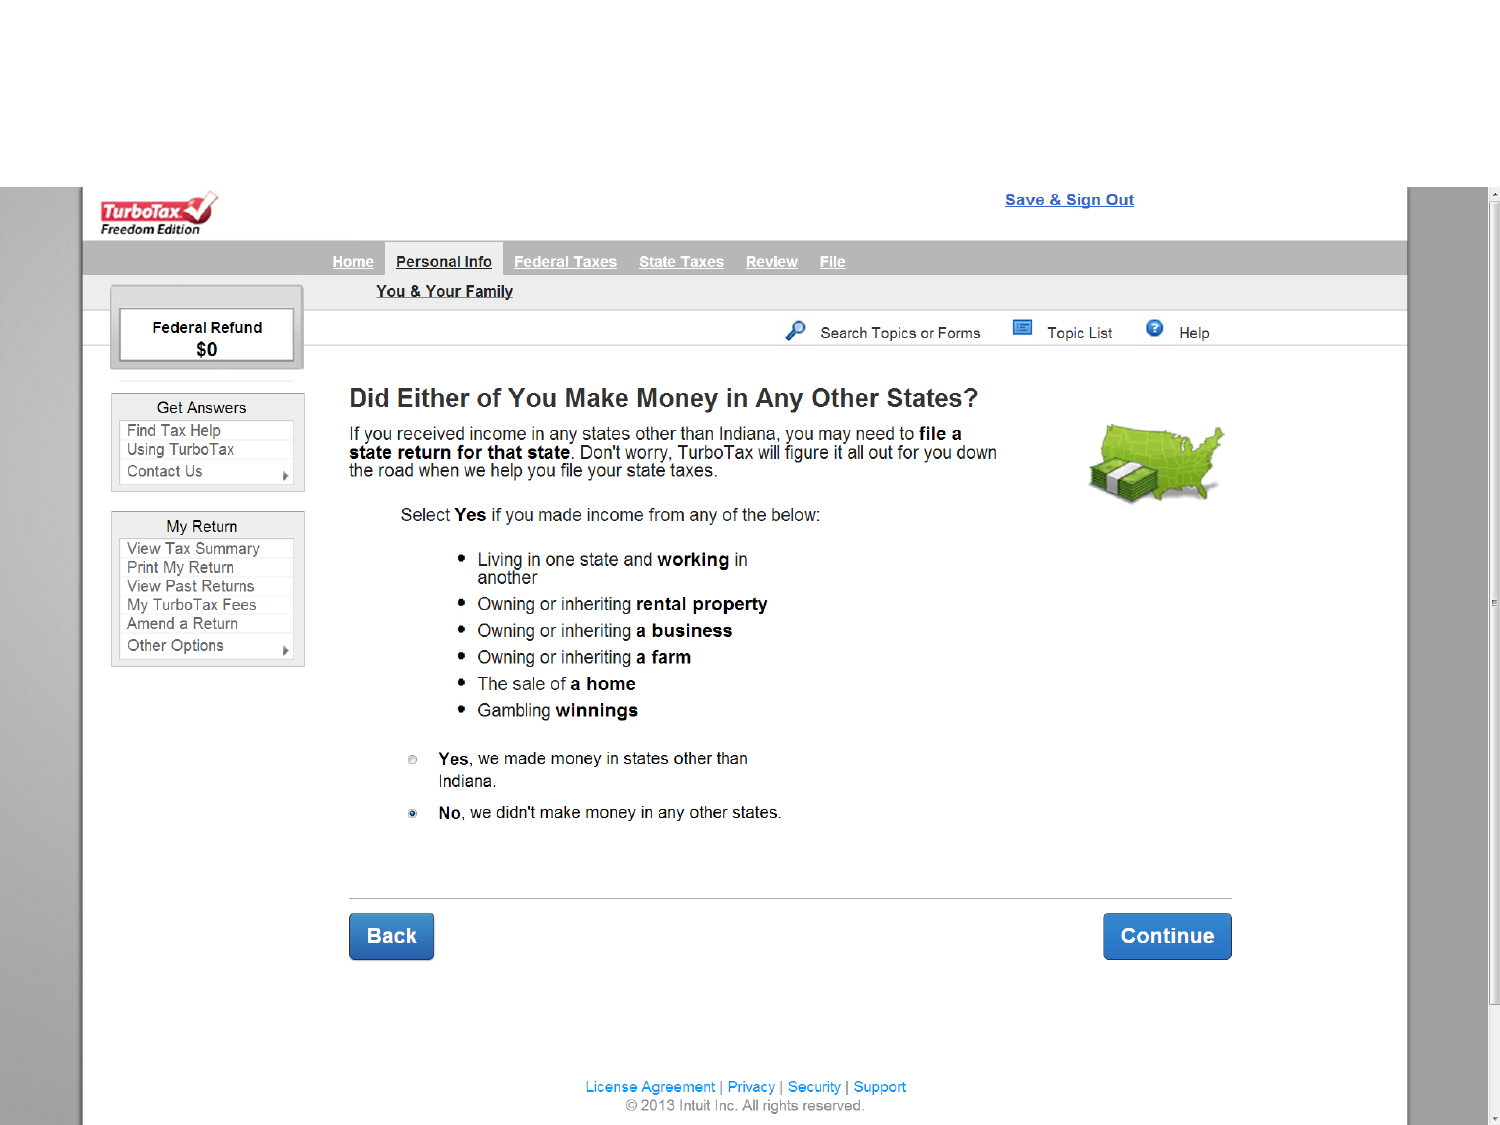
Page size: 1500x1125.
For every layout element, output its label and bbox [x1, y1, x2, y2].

picture [0, 186, 1500, 1125]
